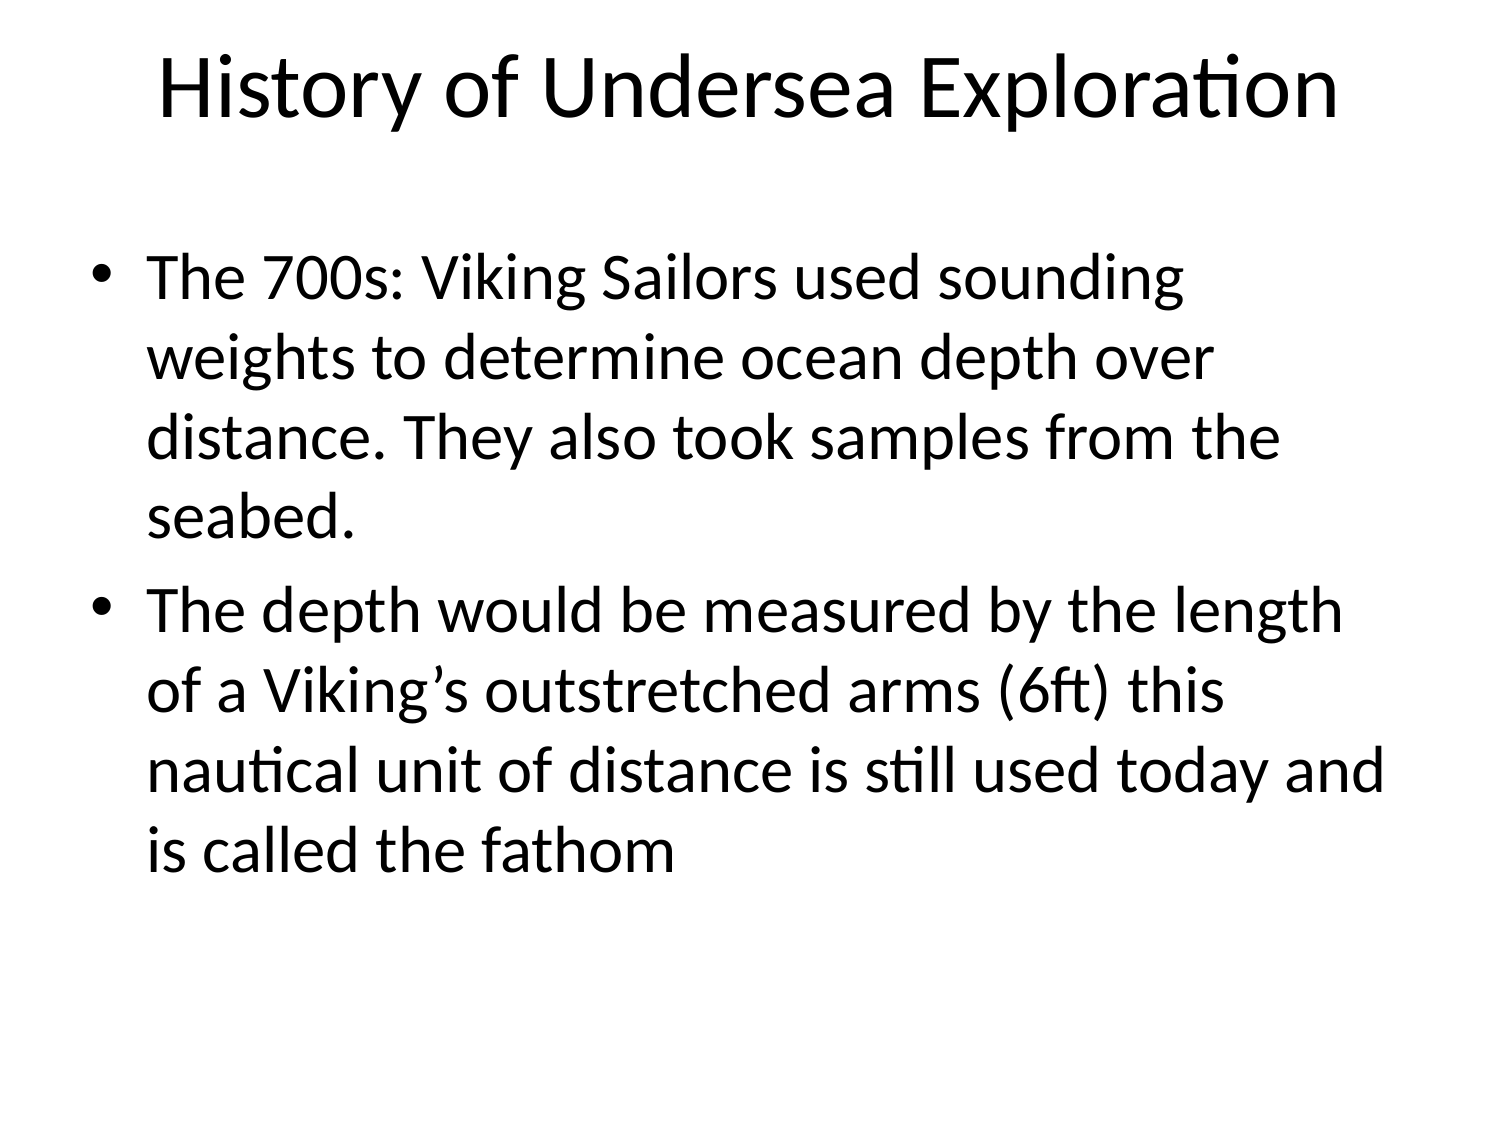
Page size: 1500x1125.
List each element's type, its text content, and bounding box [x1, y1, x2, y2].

list The 700s: Viking Sailors used sounding weights to determine ocean depth over distance. They also took samples from the seabed. The depth would be measured by the length of a Viking’s outstretched arms (6ft) this nautical unit of distance is still used today and is called the fathom [75, 224, 1425, 968]
title History of Undersea Exploration [75, 0, 1425, 175]
